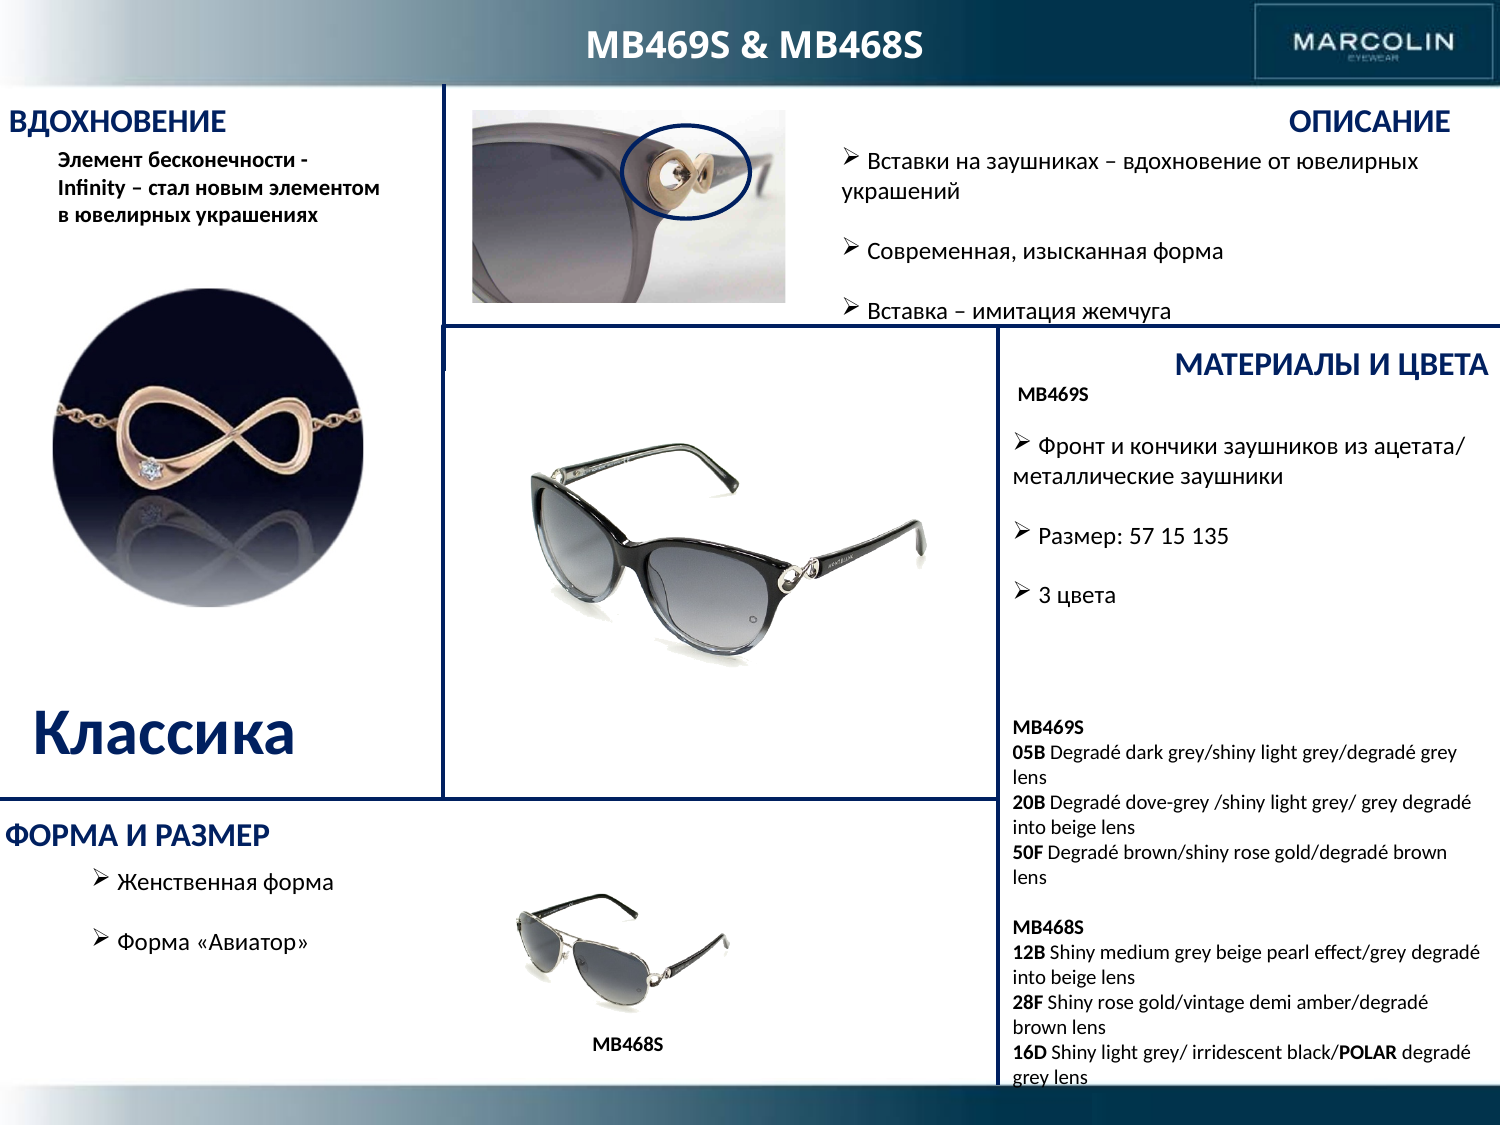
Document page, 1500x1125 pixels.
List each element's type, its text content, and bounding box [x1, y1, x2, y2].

picture [0, 1078, 997, 1125]
text_box MB469S & MB468S [537, 13, 939, 74]
text_box МАТЕРИАЛЫ И ЦВЕТА [1198, 338, 1459, 386]
text_box ОПИСАНИЕ [1281, 90, 1459, 150]
text_box Женственная форма Форма «Авиатор» [76, 857, 476, 963]
text_box MB468S [572, 1023, 808, 1063]
picture [457, 385, 987, 711]
picture [477, 857, 767, 1036]
text_box ВДОХНОВЕНИЕ [29, 90, 207, 150]
text_box Вставки на заушниках – вдохновение от ювелирных украшений Современная, изысканная форма Вставка – имитация жемчуга [826, 137, 1500, 362]
text_box MB469S [1000, 373, 1233, 414]
text_box Элемент бесконечности - Infinity – стал новым элементом в ювелирных украшениях [43, 137, 396, 235]
text_box Фронт и кончики заушников из ацетата/ металлические заушники Размер: 57 15 135 3 цвета MB469S 05B Degradé dark grey/shiny light grey/degradé grey lens 20B Degradé dove-grey /shiny light grey/ grey degradé into beige lens 50F Degradé brown/shiny rose gold/degradé brown lens MB468S 12B Shiny medium grey beige pearl effect/grey degradé into beige lens 28F Shiny rose gold/vintage demi amber/degradé brown lens 16D Shiny light grey/ irridescent black/POLAR degradé grey lens [997, 421, 1500, 1096]
picture [472, 109, 786, 303]
text_box Классика [18, 680, 312, 776]
text_box [441, 324, 1000, 801]
picture [1251, 4, 1498, 80]
picture [0, 0, 1500, 89]
picture [41, 278, 379, 618]
text_box ФОРМА И РАЗМЕР [43, 808, 233, 858]
